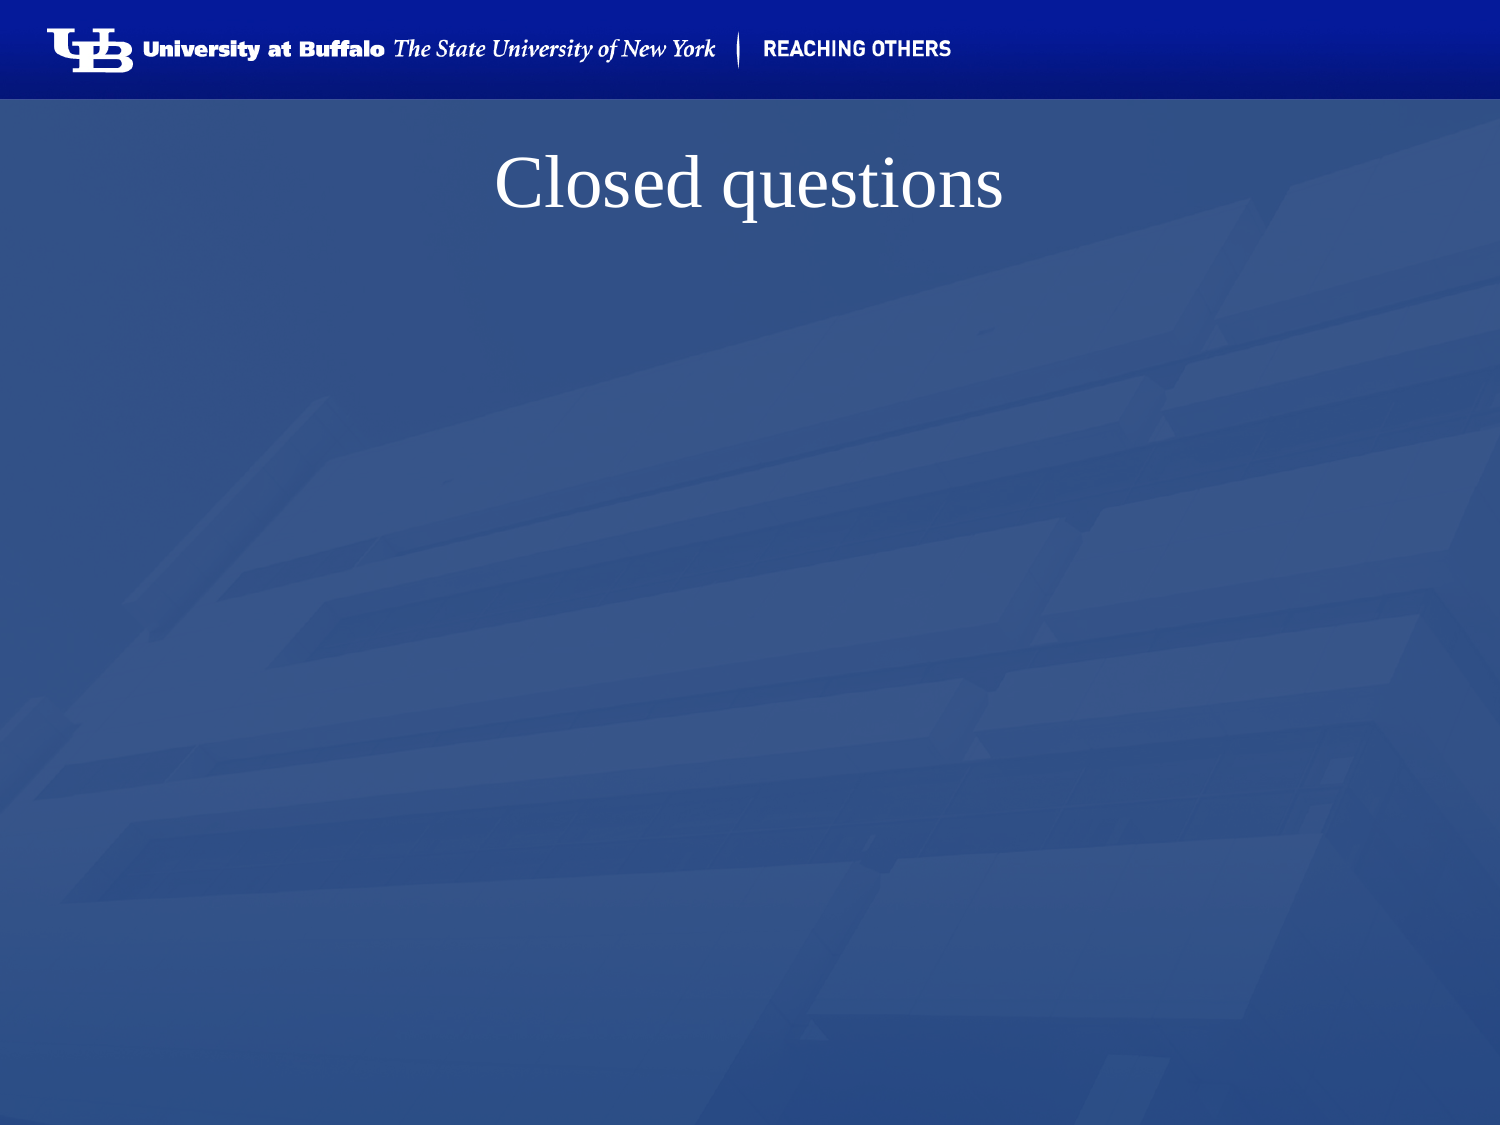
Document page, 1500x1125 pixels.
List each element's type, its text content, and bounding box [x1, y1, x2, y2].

title Closed questions [37, 125, 1463, 250]
picture [0, 0, 1500, 99]
